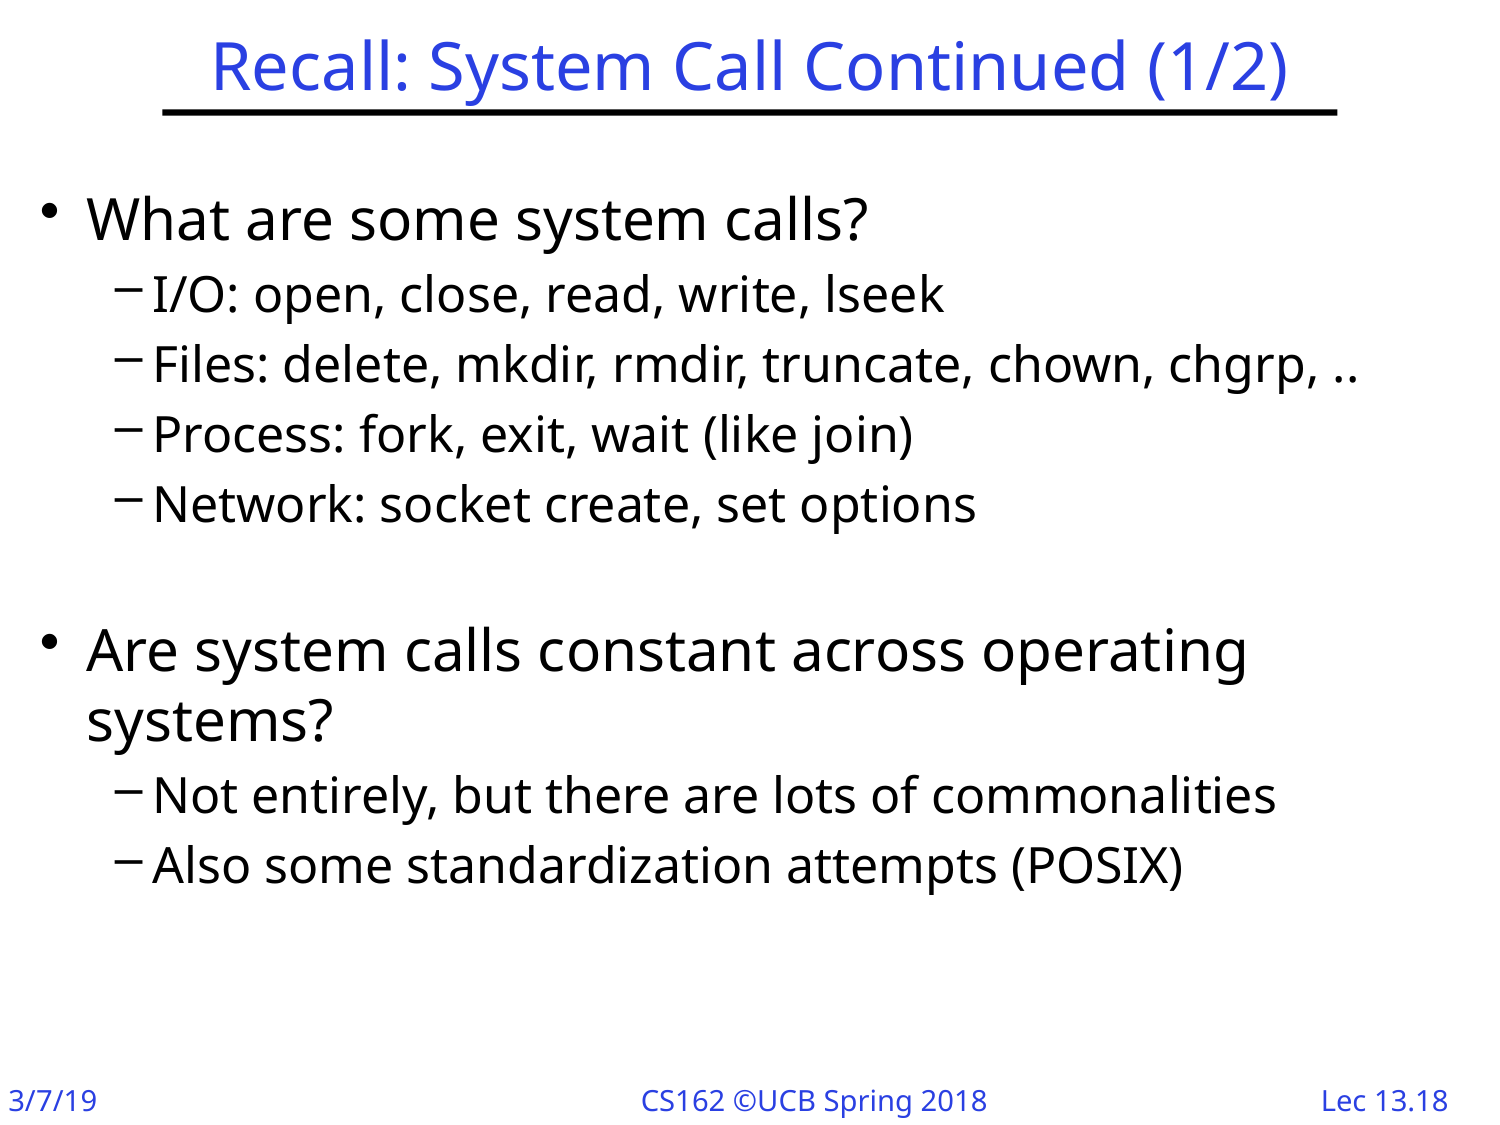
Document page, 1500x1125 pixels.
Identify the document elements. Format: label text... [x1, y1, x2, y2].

list What are some system calls? I/O: open, close, read, write, lseek Files: delete, mkdir, rmdir, truncate, chown, chgrp, .. Process: fork, exit, wait (like join) Network: socket create, set options Are system calls constant across operating systems? Not entirely, but there are lots of commonalities Also some standardization attempts (POSIX) [24, 174, 1463, 1113]
title Recall: System Call Continued (1/2) [162, 24, 1338, 113]
